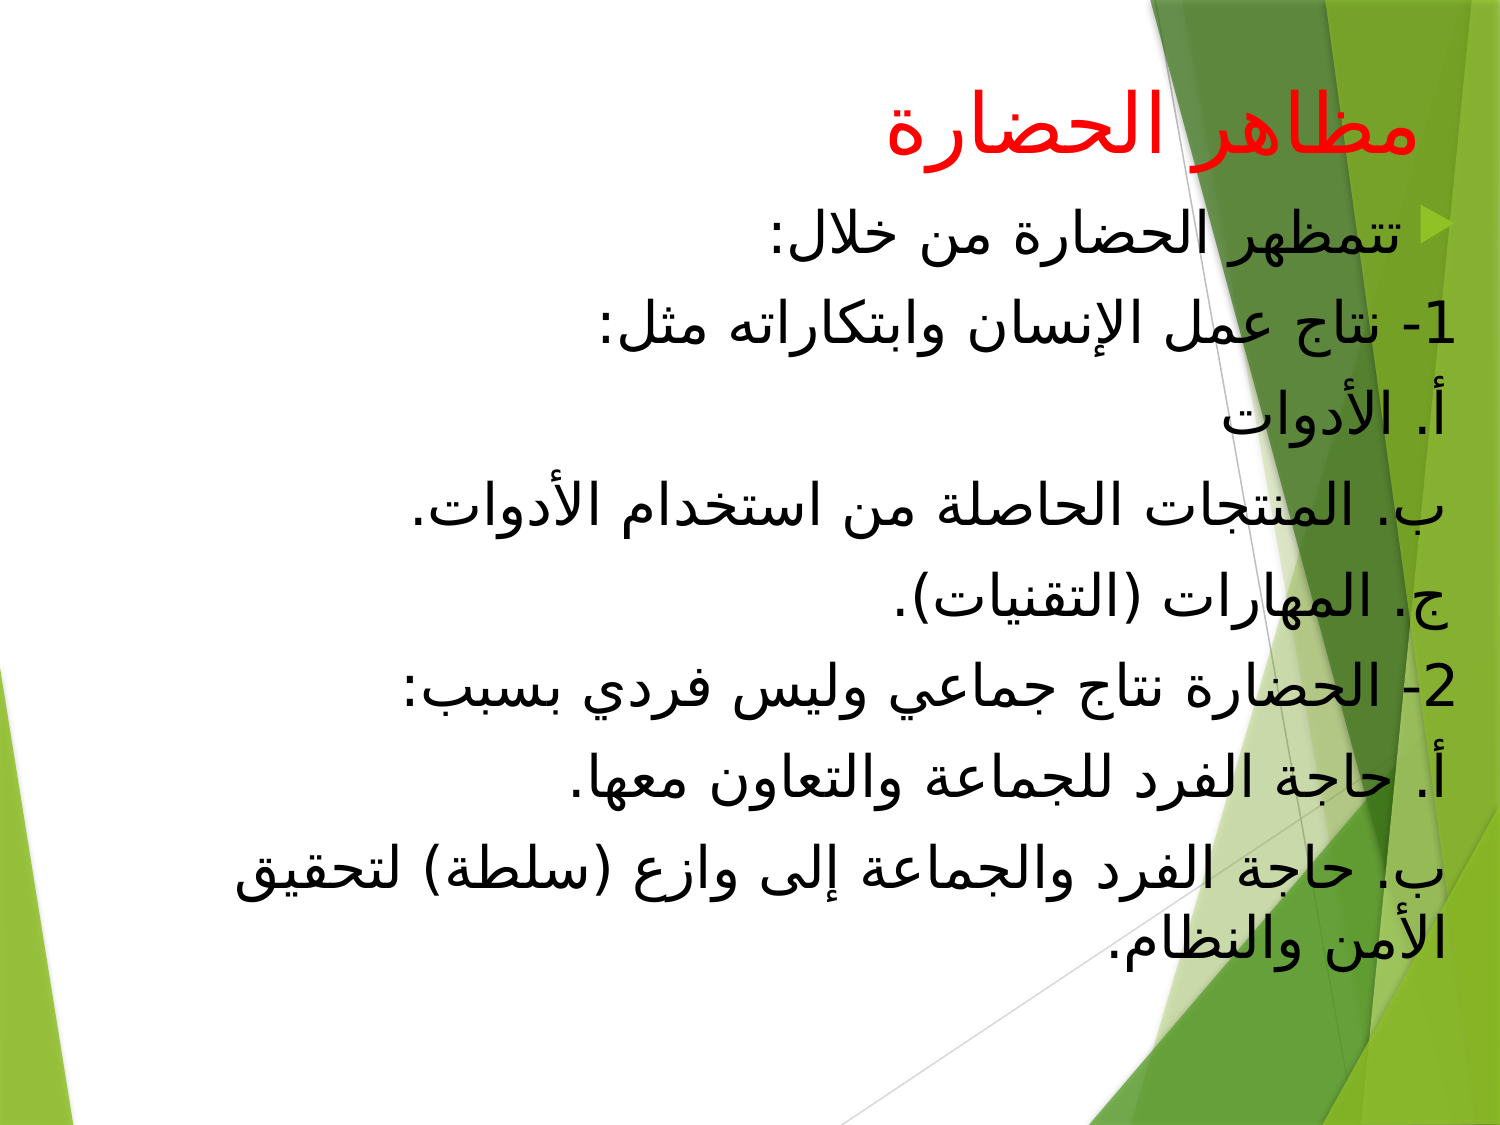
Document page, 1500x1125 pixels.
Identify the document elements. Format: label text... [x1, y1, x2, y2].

list تتمظهر الحضارة من خلال: 1- نتاج عمل الإنسان وابتكاراته مثل: أ. الأدوات ب. المنتجات الحاصلة من استخدام الأدوات. ج. المهارات (التقنيات). 2- الحضارة نتاج جماعي وليس فردي بسبب: أ. حاجة الفرد للجماعة والتعاون معها. ب. حاجة الفرد والجماعة إلى وازع (سلطة) لتحقيق الأمن والنظام. [99, 187, 1475, 992]
title مظاهر الحضارة [99, 62, 1438, 187]
